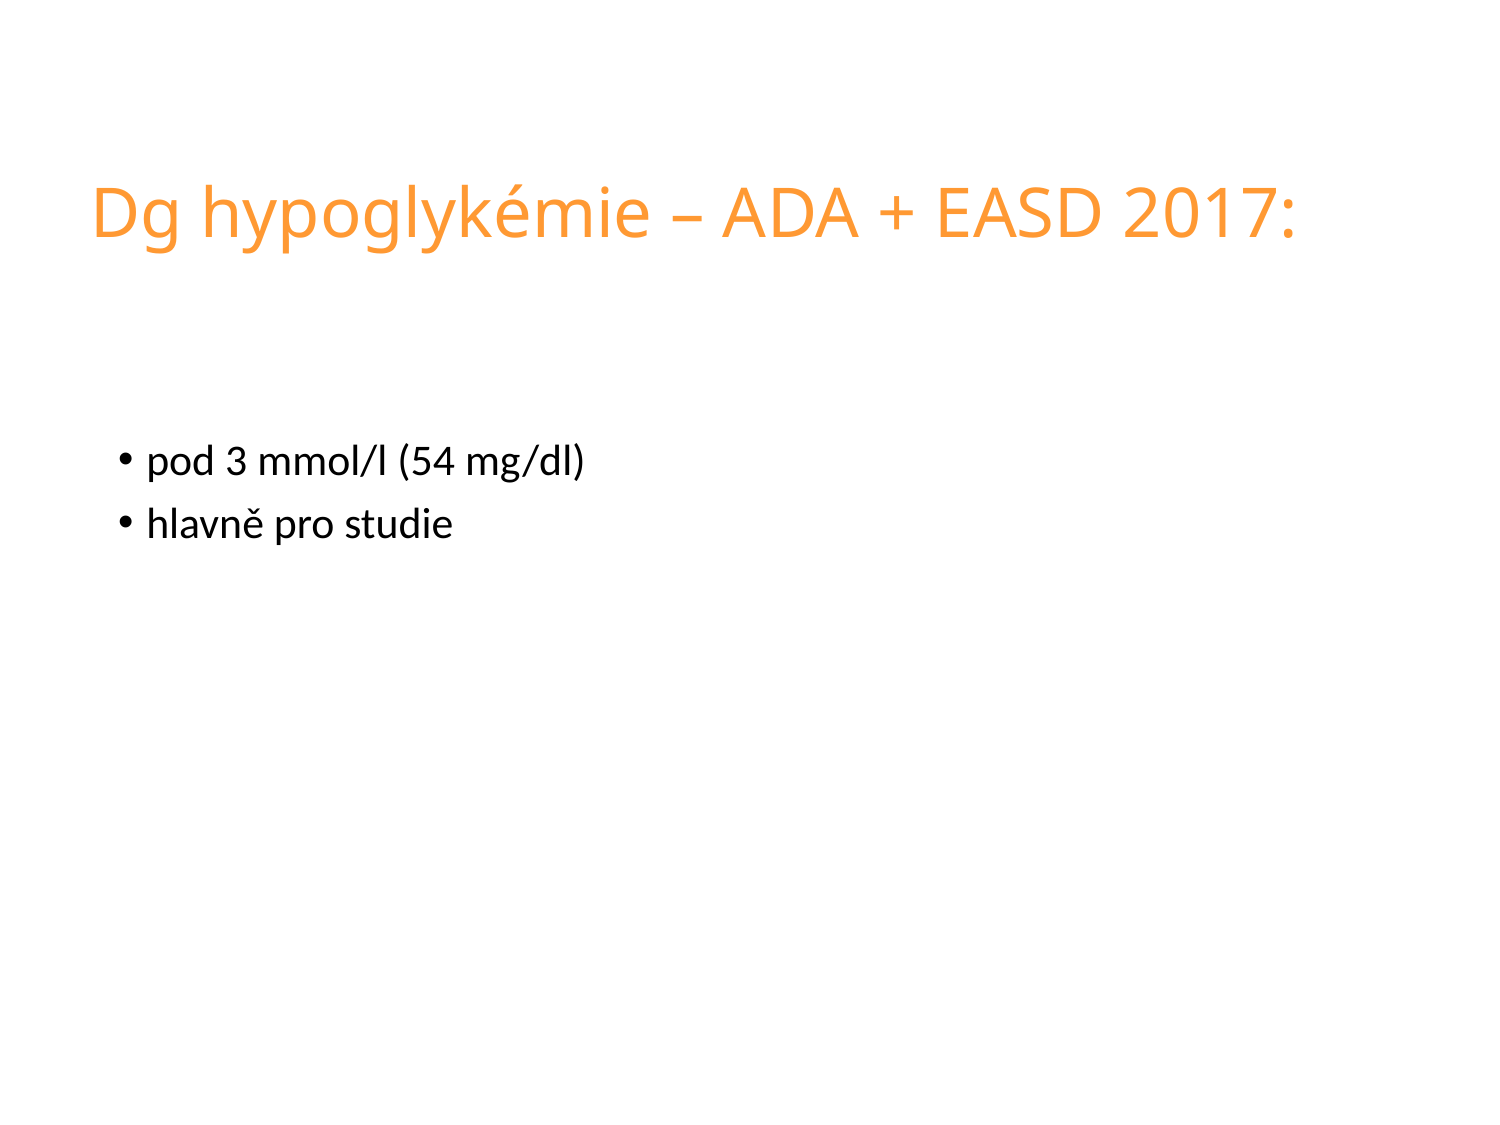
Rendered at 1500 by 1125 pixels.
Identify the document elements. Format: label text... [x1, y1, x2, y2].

list pod 3 mmol/l (54 mg/dl) hlavně pro studie [103, 299, 1397, 1014]
title Dg hypoglykémie – ADA + EASD 2017: [75, 45, 1425, 386]
